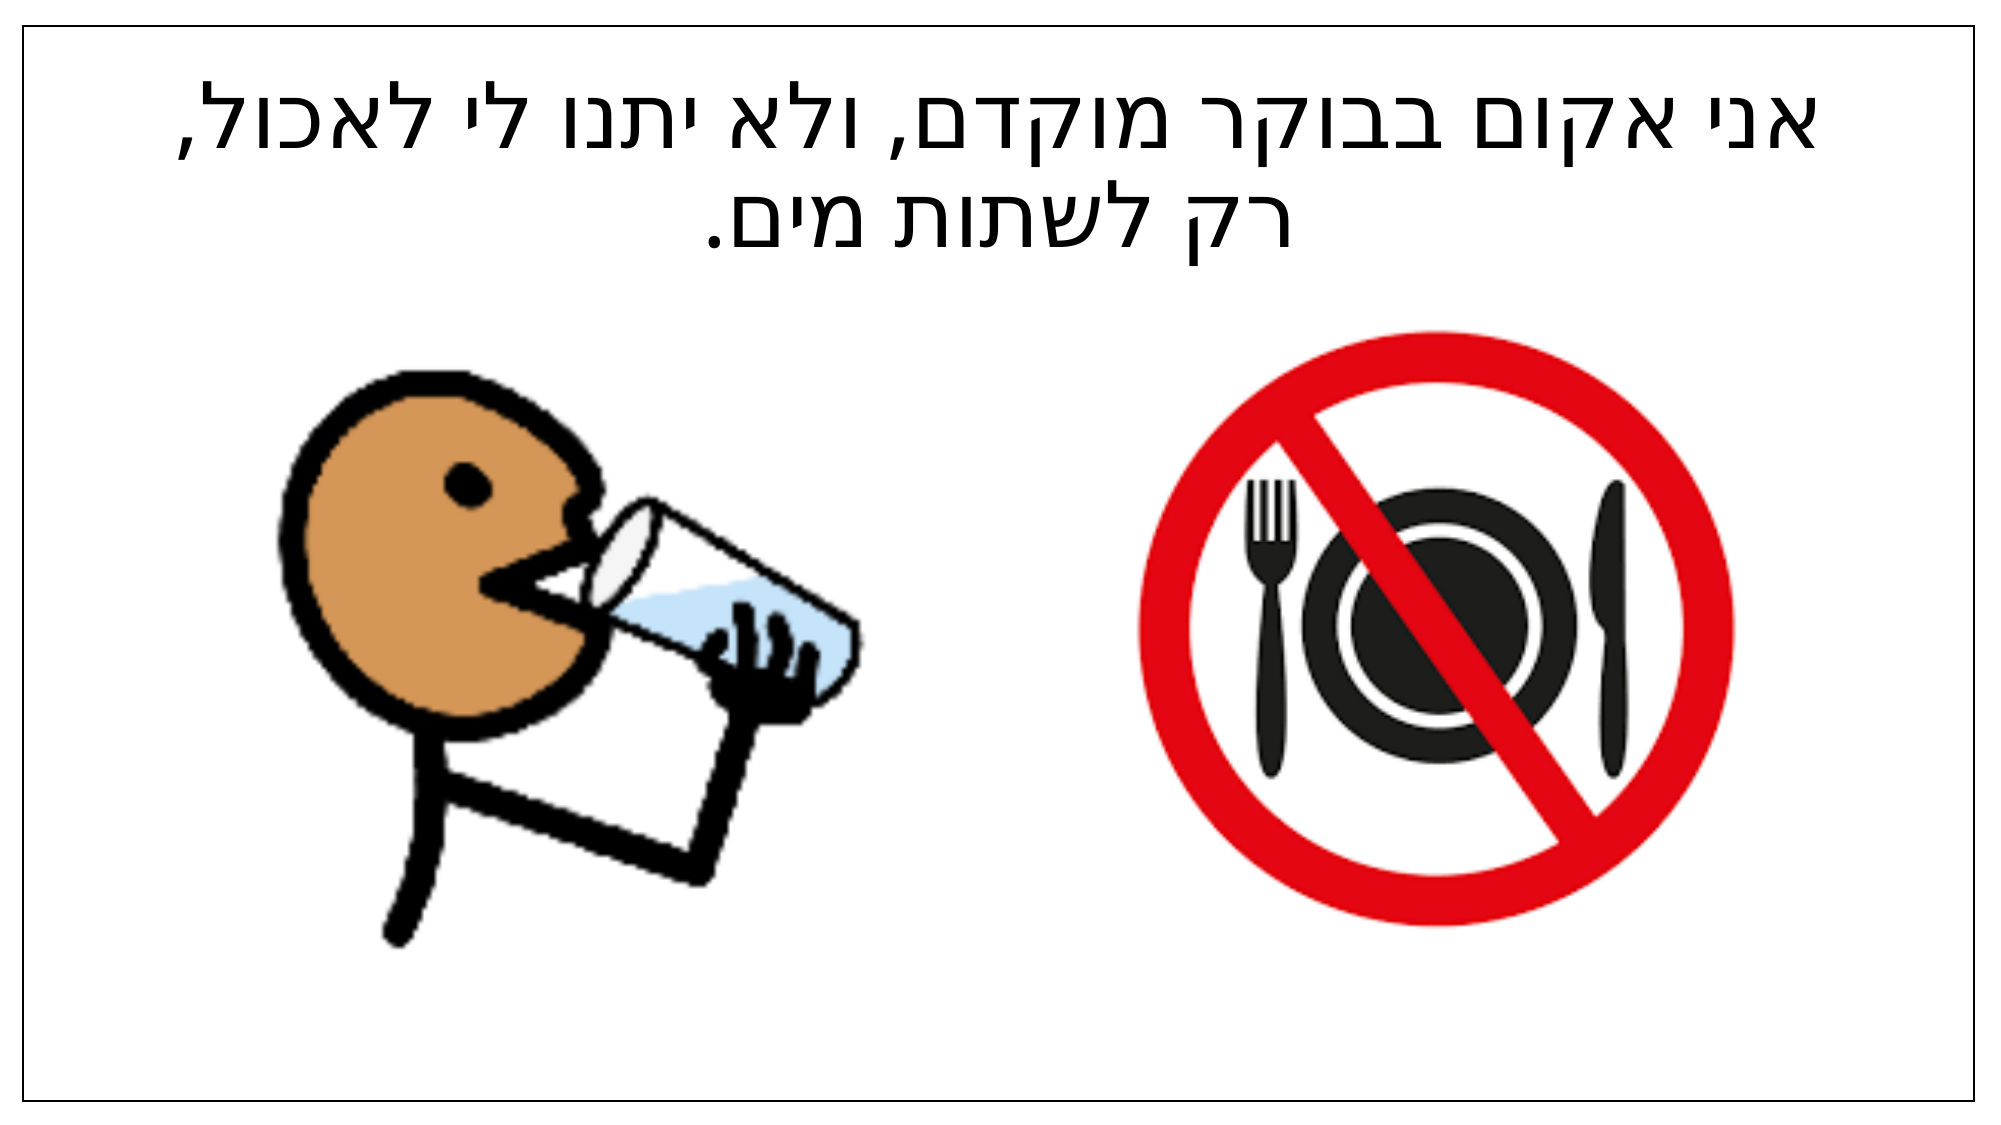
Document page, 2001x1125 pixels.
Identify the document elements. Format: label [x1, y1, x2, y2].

text_box [22, 25, 1975, 1102]
list [243, 365, 882, 956]
list [1108, 301, 1767, 945]
